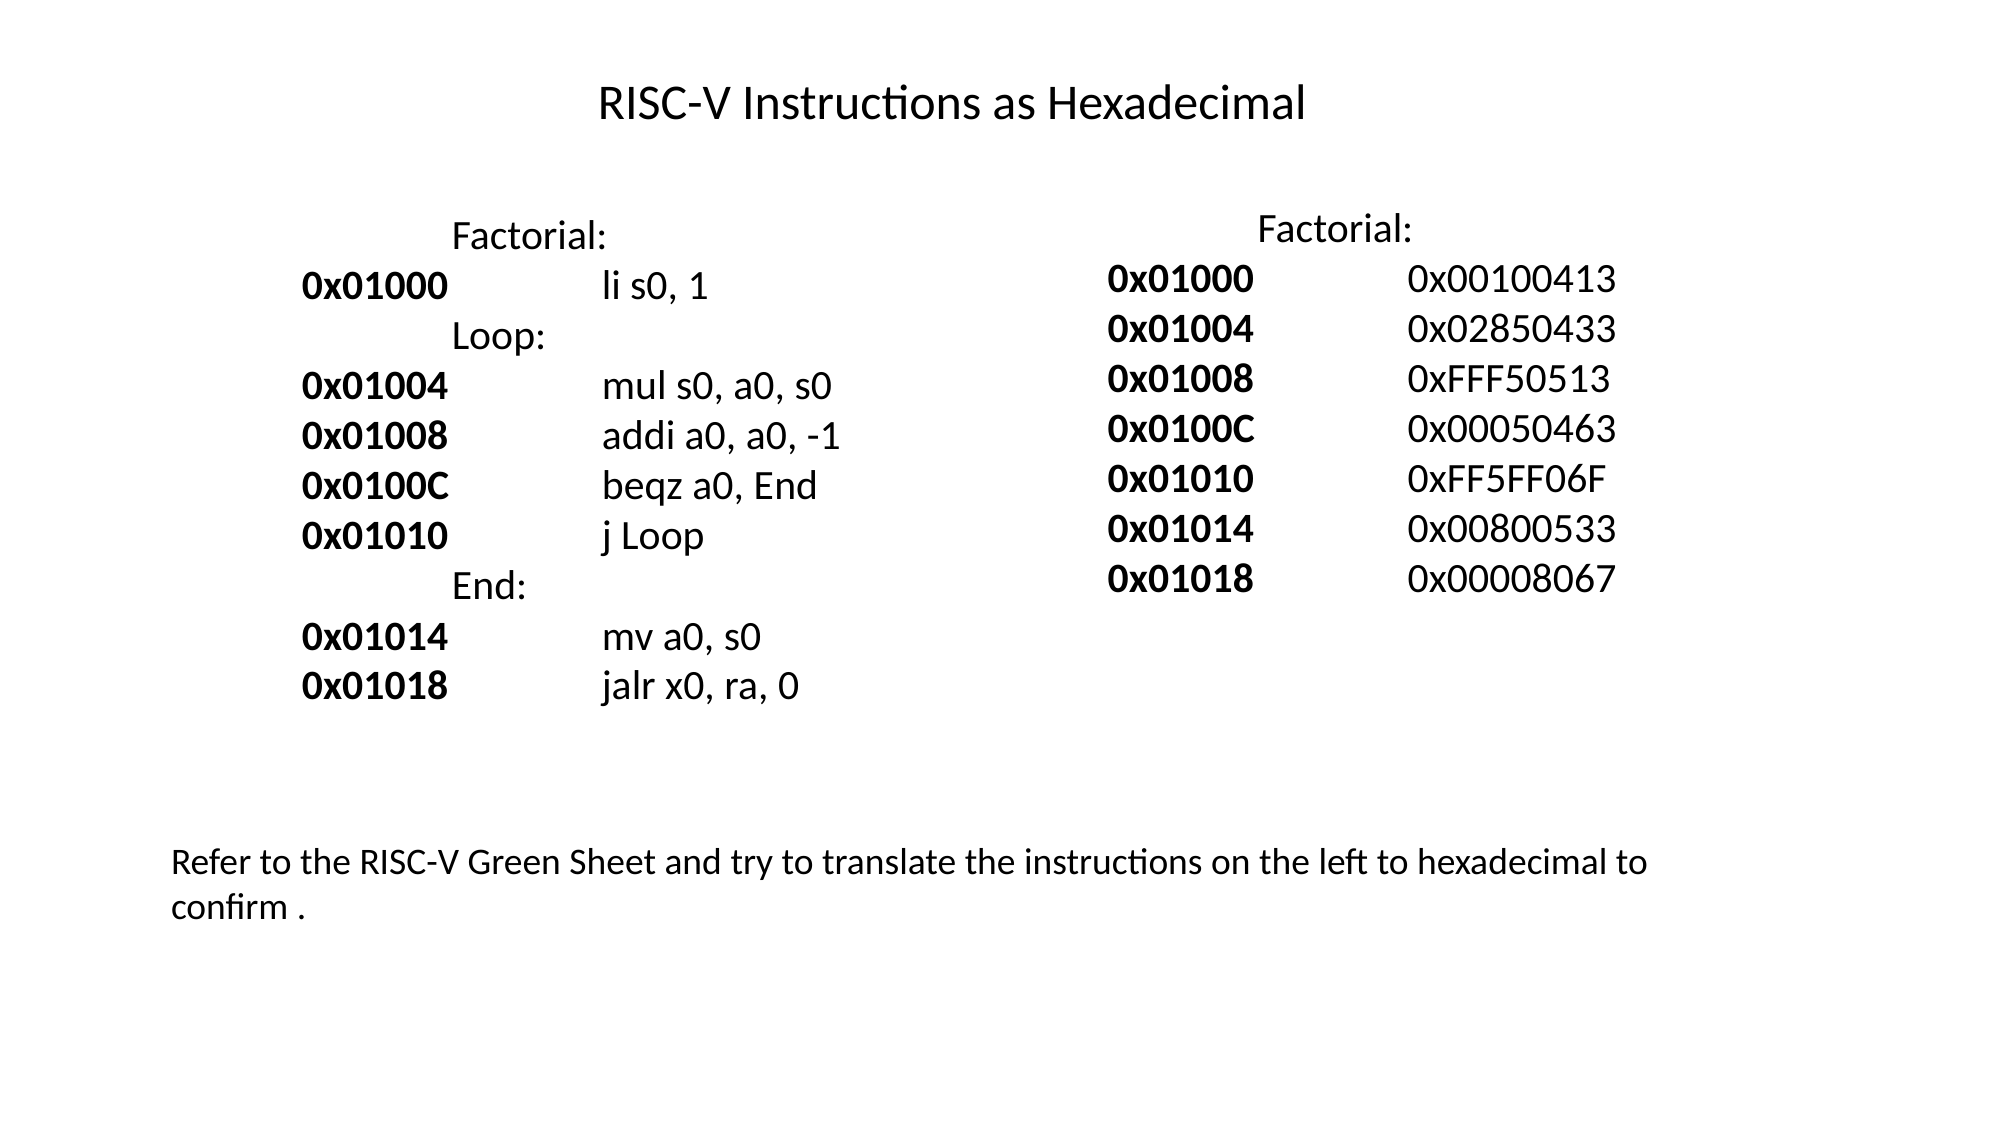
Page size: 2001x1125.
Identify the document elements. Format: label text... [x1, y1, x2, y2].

title RISC-V Instructions as Hexadecimal [277, 5, 1628, 194]
text_box Refer to the RISC-V Green Sheet and try to translate the instructions on the left to hexadecimal to confirm . [156, 829, 1749, 934]
text_box Factorial: 0x01000 li s0, 1 Loop: 0x01004 mul s0, a0, s0 0x01008 addi a0, a0, -1 0x0100C beqz a0, End 0x01010 j Loop End: 0x01014 mv a0, s0 0x01018 jalr x0, ra, 0 [287, 200, 1084, 716]
text_box Factorial: 0x01000 0x00100413 0x01004 0x02850433 0x01008 0xFFF50513 0x0100C 0x00050463 0x01010 0xFF5FF06F 0x01014 0x00800533 0x01018 0x00008067 [1092, 193, 1889, 608]
